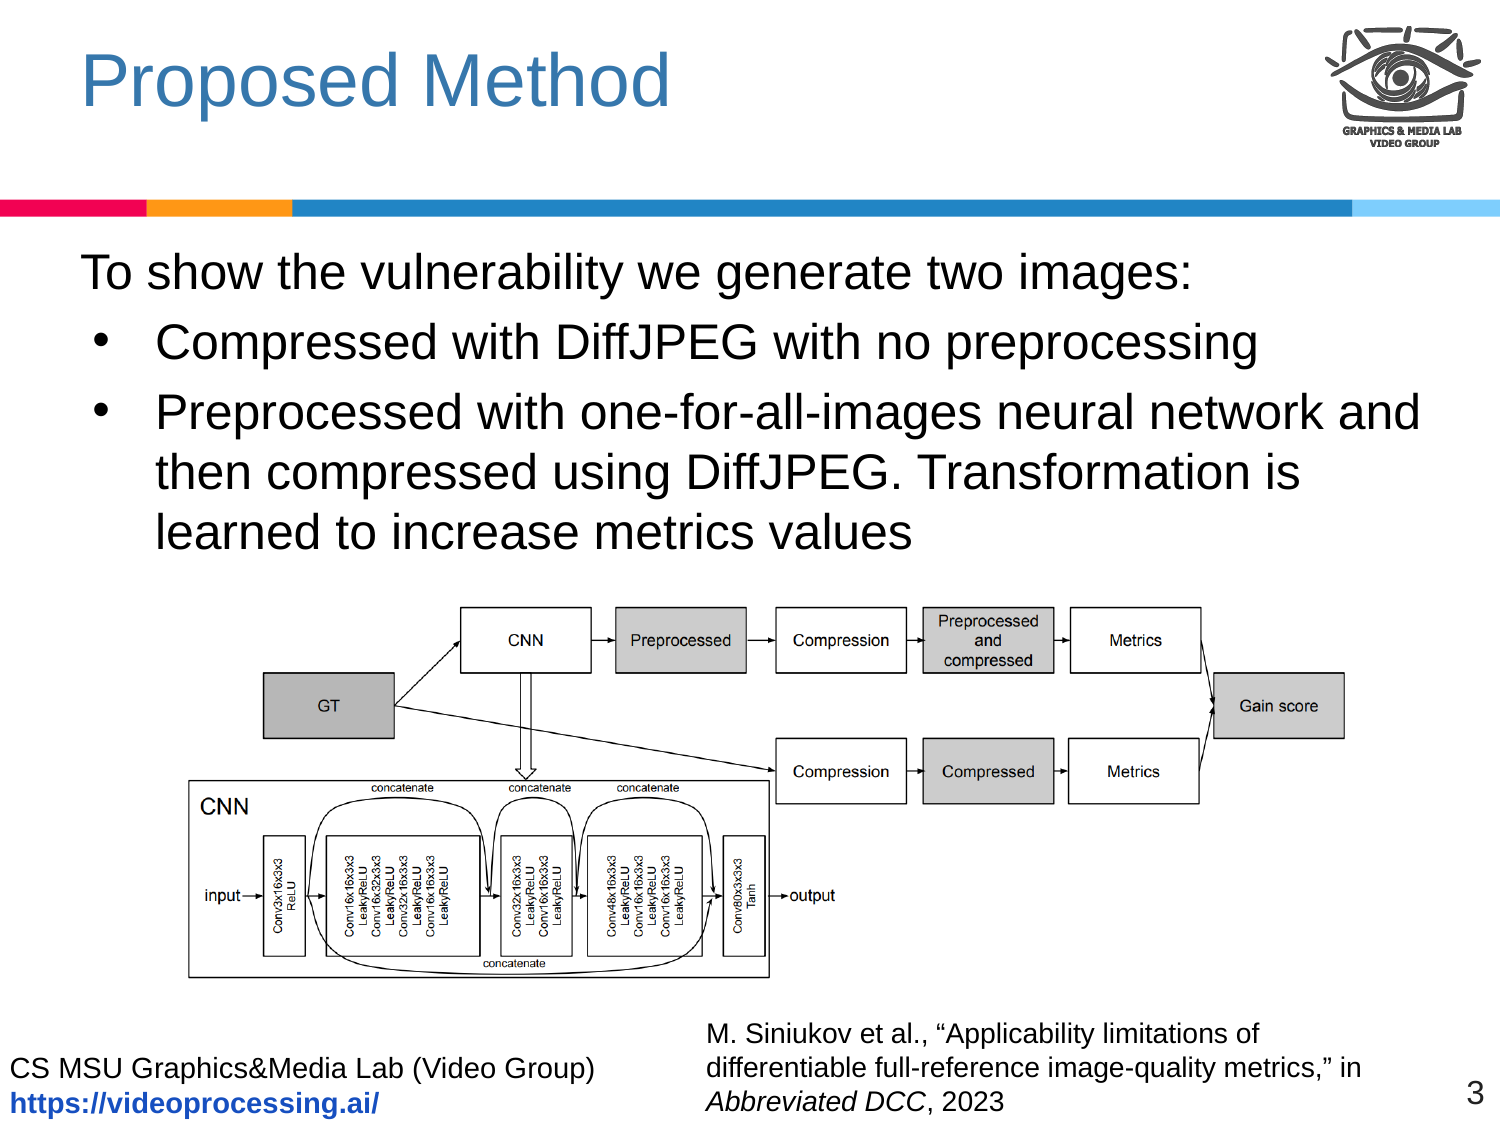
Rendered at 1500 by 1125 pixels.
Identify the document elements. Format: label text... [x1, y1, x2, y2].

slide_number ‹#› [1403, 1064, 1500, 1116]
list To show the vulnerability we generate two images: Compressed with DiffJPEG with no preprocessing Preprocessed with one-for-all-images neural network and then compressed using DiffJPEG. Transformation is learned to increase metrics values [64, 231, 1459, 668]
picture [136, 582, 1388, 1016]
picture [1325, 26, 1481, 147]
title Proposed Method [64, 6, 1316, 195]
list M. Siniukov et al., “Applicability limitations of differentiable full-reference image-quality metrics,” in Abbreviated DCC, 2023 [691, 1007, 1400, 1125]
